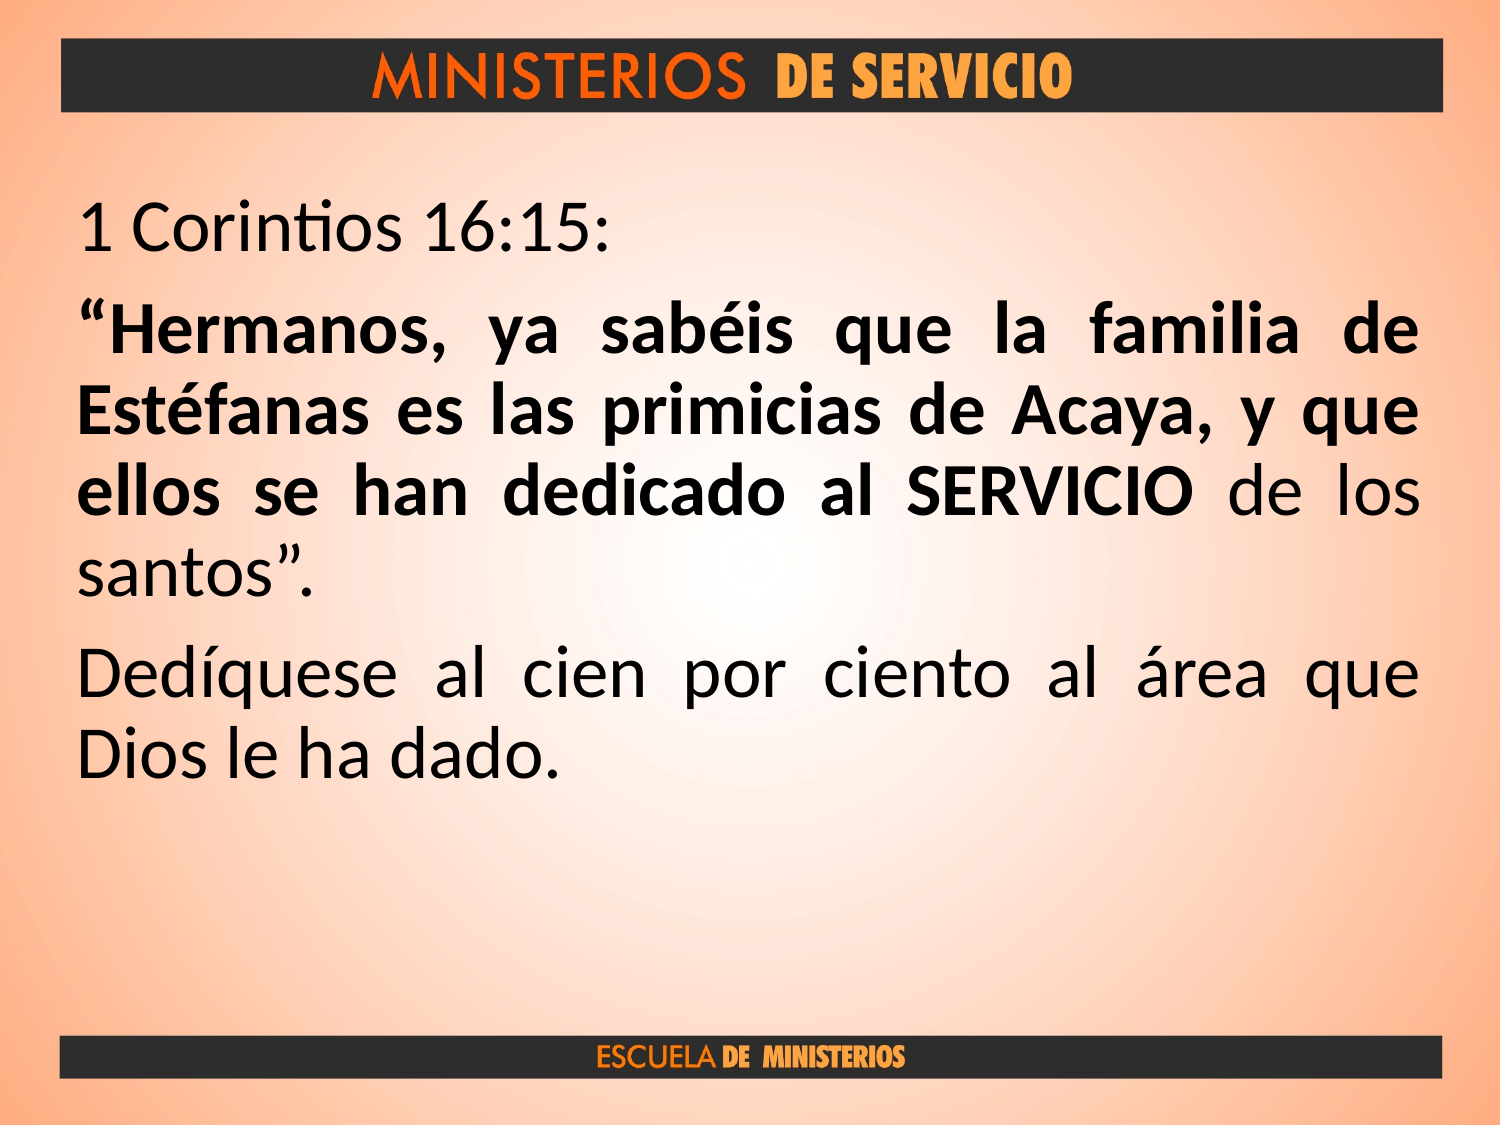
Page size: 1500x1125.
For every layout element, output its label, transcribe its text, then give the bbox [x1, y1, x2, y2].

list 1 Corintios 16:15: “Hermanos, ya sabéis que la familia de Estéfanas es las primicias de Acaya, y que ellos se han dedicado al SERVICIO de los santos”. Dedíquese al cien por ciento al área que Dios le ha dado. [61, 179, 1437, 1014]
picture [0, 0, 1500, 1125]
